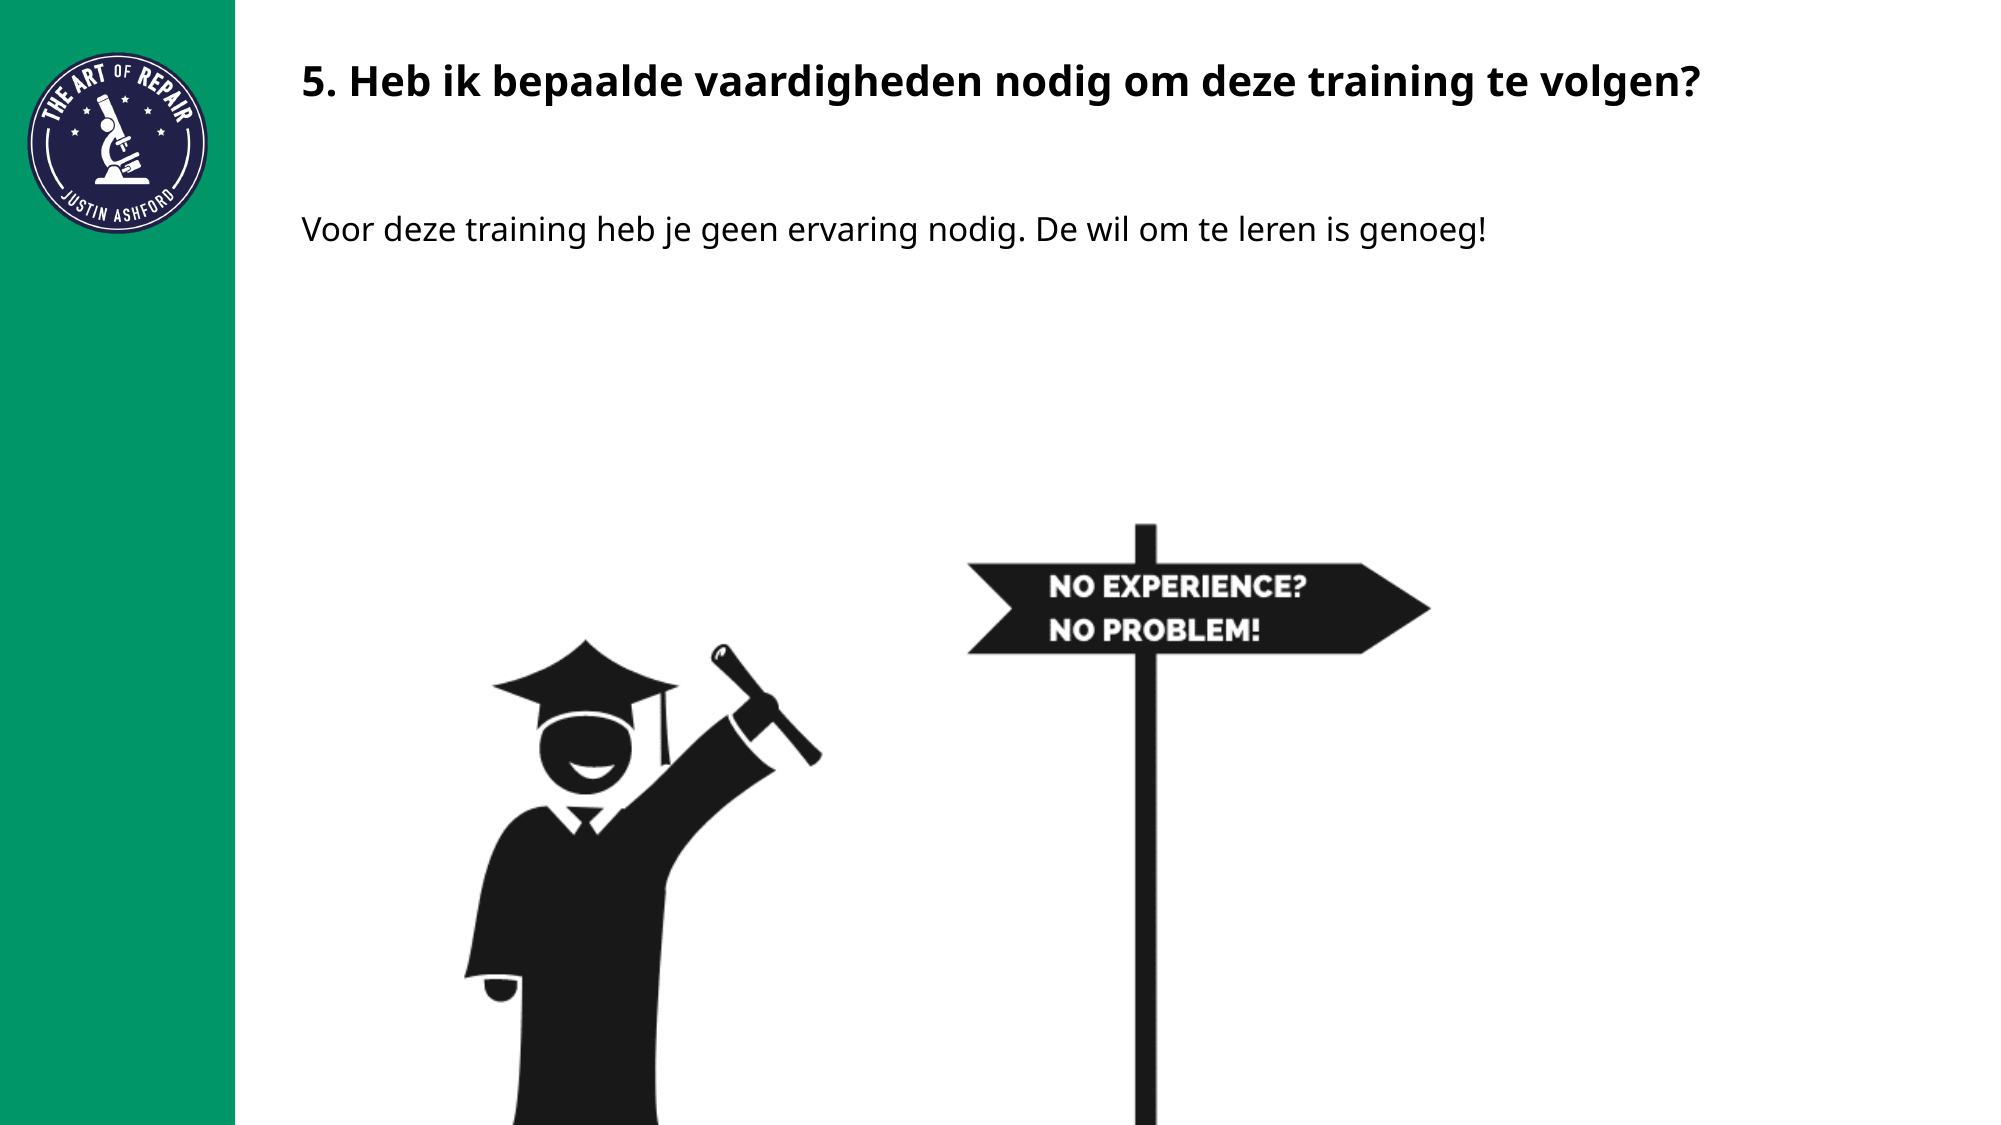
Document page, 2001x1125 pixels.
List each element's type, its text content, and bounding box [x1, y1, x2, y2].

text_box [0, 0, 237, 1125]
picture [27, 52, 208, 234]
picture [402, 502, 1497, 1125]
title 5. Heb ik bepaalde vaardigheden nodig om deze training te volgen? Voor deze training heb je geen ervaring nodig. De wil om te leren is genoeg! [286, 52, 1787, 1059]
